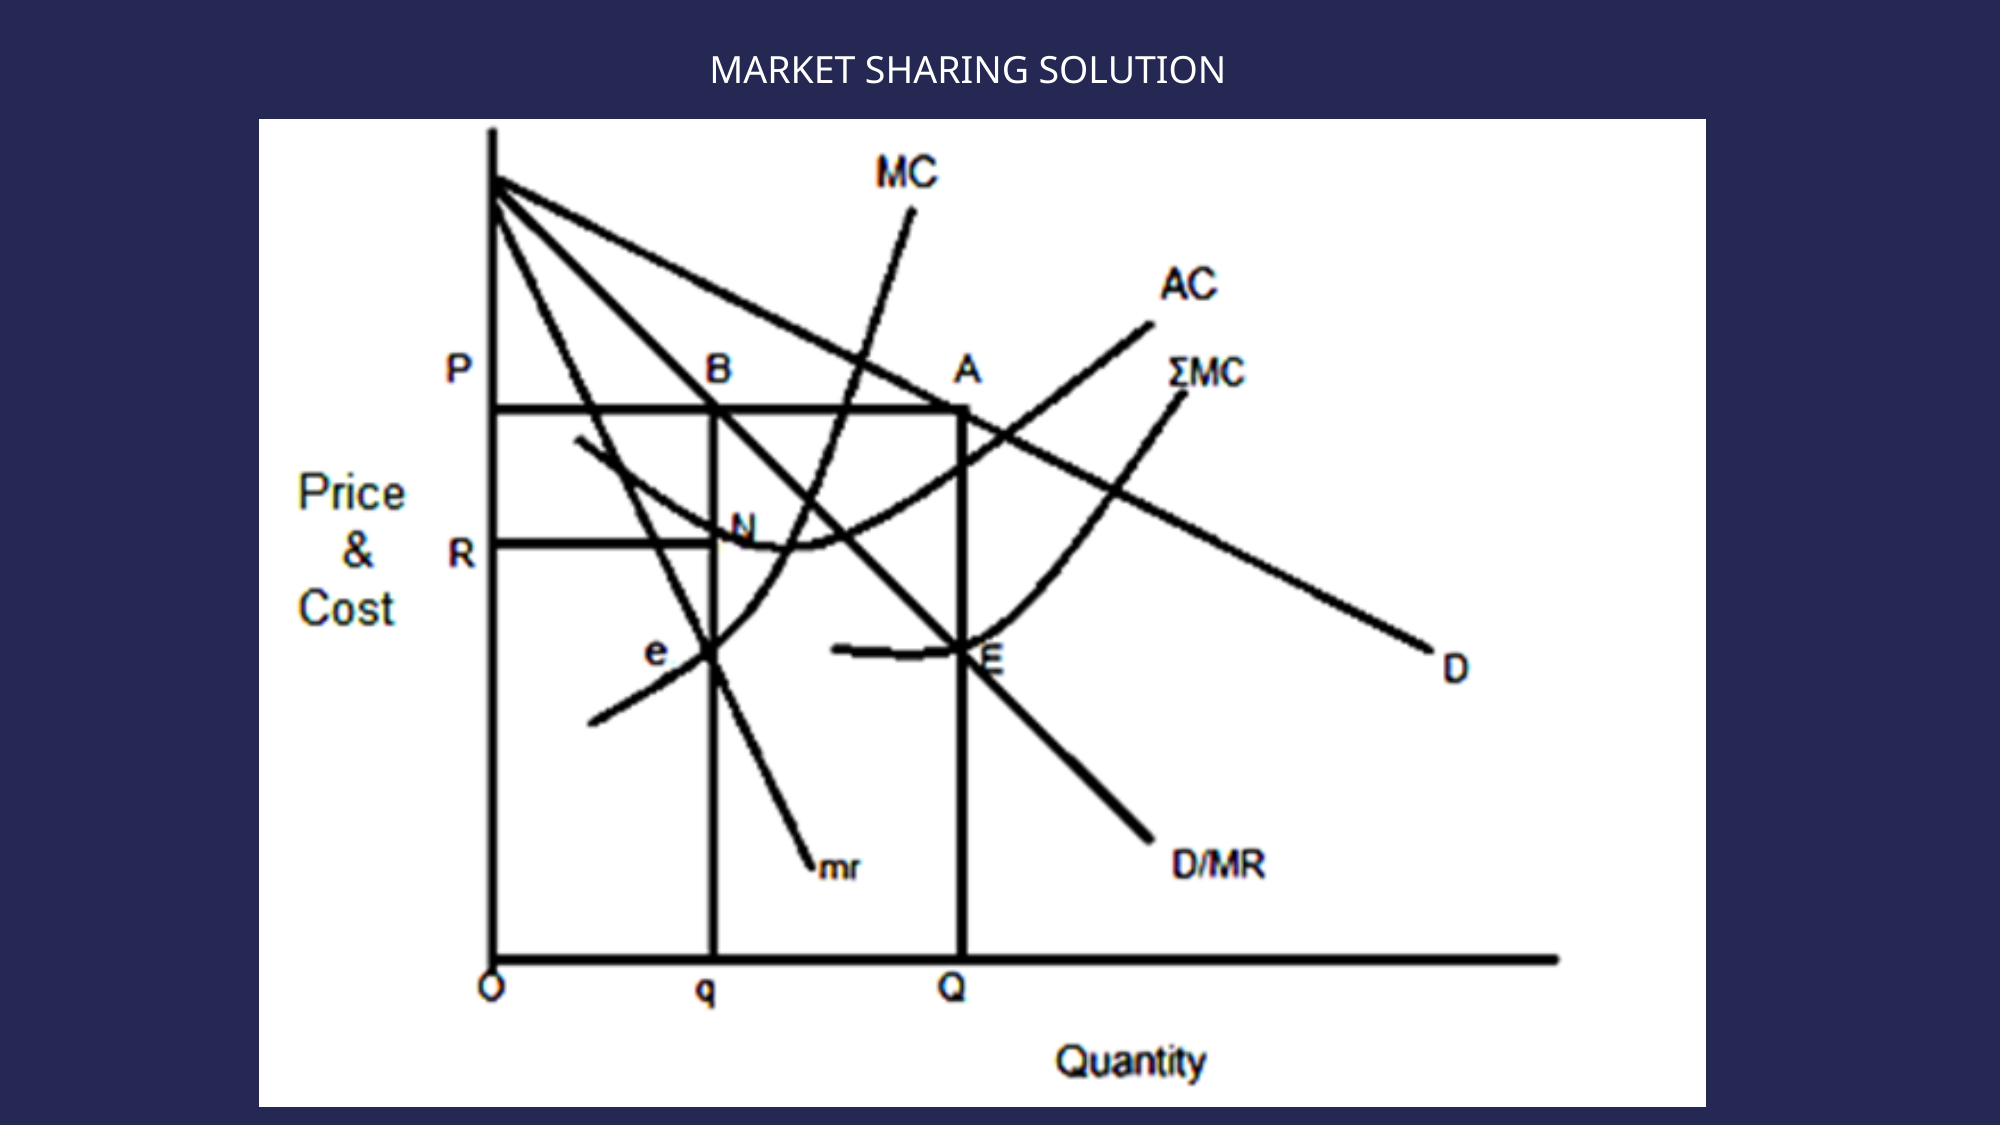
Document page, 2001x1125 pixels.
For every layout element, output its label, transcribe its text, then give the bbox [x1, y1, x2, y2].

picture [259, 119, 1707, 1107]
text_box MARKET SHARING SOLUTION [548, 38, 1355, 99]
